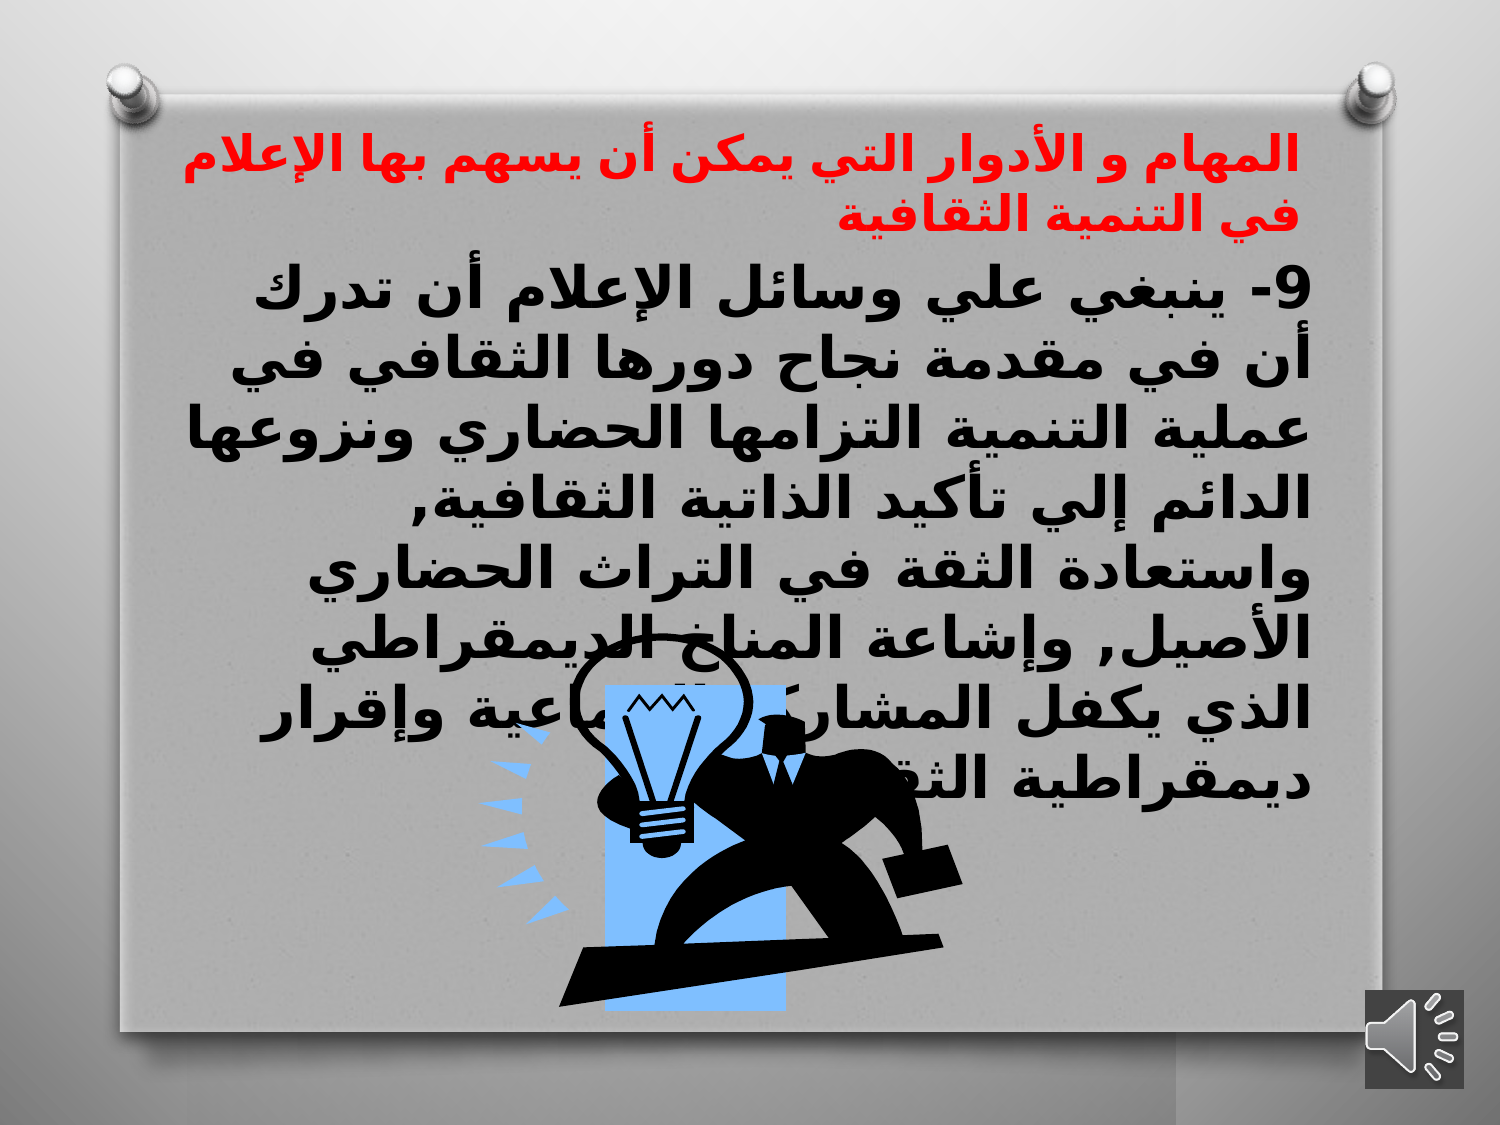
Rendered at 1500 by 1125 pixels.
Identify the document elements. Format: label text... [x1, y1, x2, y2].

picture [1317, 35, 1439, 156]
picture [478, 633, 963, 1012]
picture [1364, 989, 1465, 1090]
text_box 9- ينبغي علي وسائل الإعلام أن تدرك أن في مقدمة نجاح دورها الثقافي في عملية التنمية التزامها الحضاري ونزوعها الدائم إلي تأكيد الذاتية الثقافية, واستعادة الثقة في التراث الحضاري الأصيل, وإشاعة المناخ الديمقراطي الذي يكفل المشاركة الجماعية وإقرار ديمقراطية الثقافة. [159, 243, 1329, 818]
picture [75, 29, 198, 153]
text_box المهام و الأدوار التي يمكن أن يسهم بها الإعلام في التنمية الثقافية [159, 113, 1317, 429]
